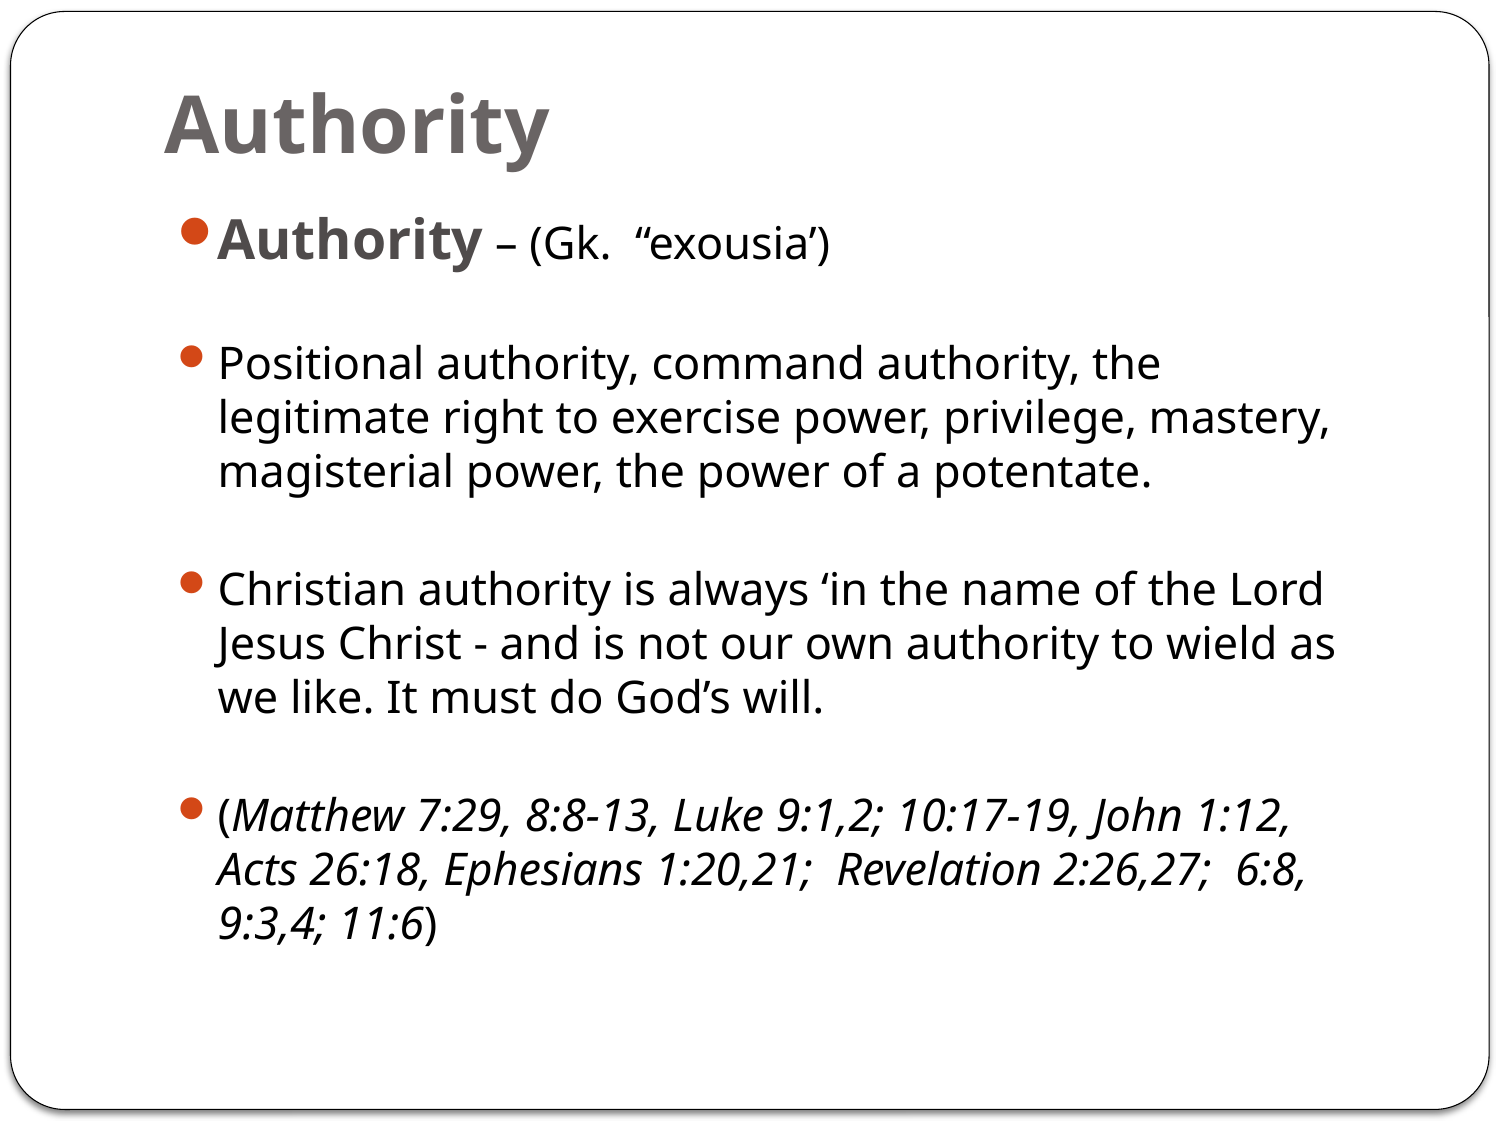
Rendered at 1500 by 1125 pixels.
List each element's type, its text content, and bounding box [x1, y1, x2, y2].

title Authority [150, 65, 1500, 185]
list Authority – (Gk. “exousia’) Positional authority, command authority, the legitimate right to exercise power, privilege, mastery, magisterial power, the power of a potentate. Christian authority is always ‘in the name of the Lord Jesus Christ - and is not our own authority to wield as we like. It must do God’s will. (Matthew 7:29, 8:8-13, Luke 9:1,2; 10:17-19, John 1:12, Acts 26:18, Ephesians 1:20,21; Revelation 2:26,27; 6:8, 9:3,4; 11:6) [162, 196, 1363, 1125]
